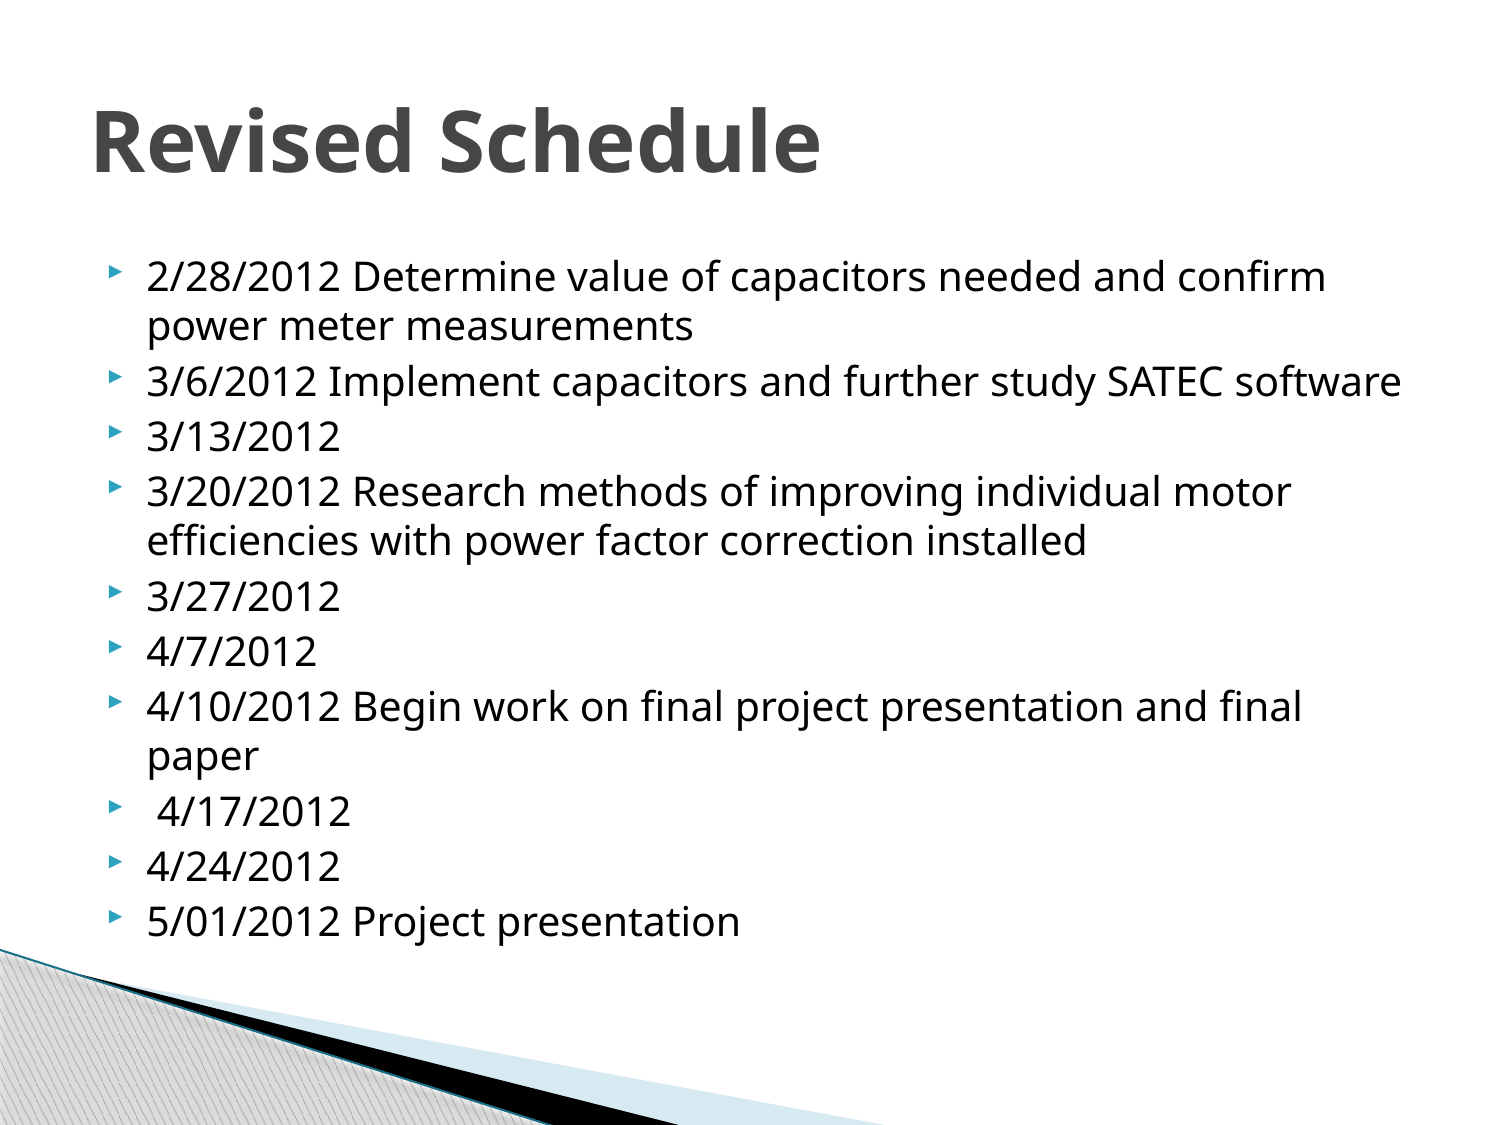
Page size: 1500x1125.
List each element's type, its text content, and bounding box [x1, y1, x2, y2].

title Revised Schedule [75, 45, 1425, 233]
list 2/28/2012 Determine value of capacitors needed and confirm power meter measurements 3/6/2012 Implement capacitors and further study SATEC software 3/13/2012 3/20/2012 Research methods of improving individual motor efficiencies with power factor correction installed 3/27/2012 4/7/2012 4/10/2012 Begin work on final project presentation and final paper 4/17/2012 4/24/2012 5/01/2012 Project presentation [75, 243, 1425, 986]
